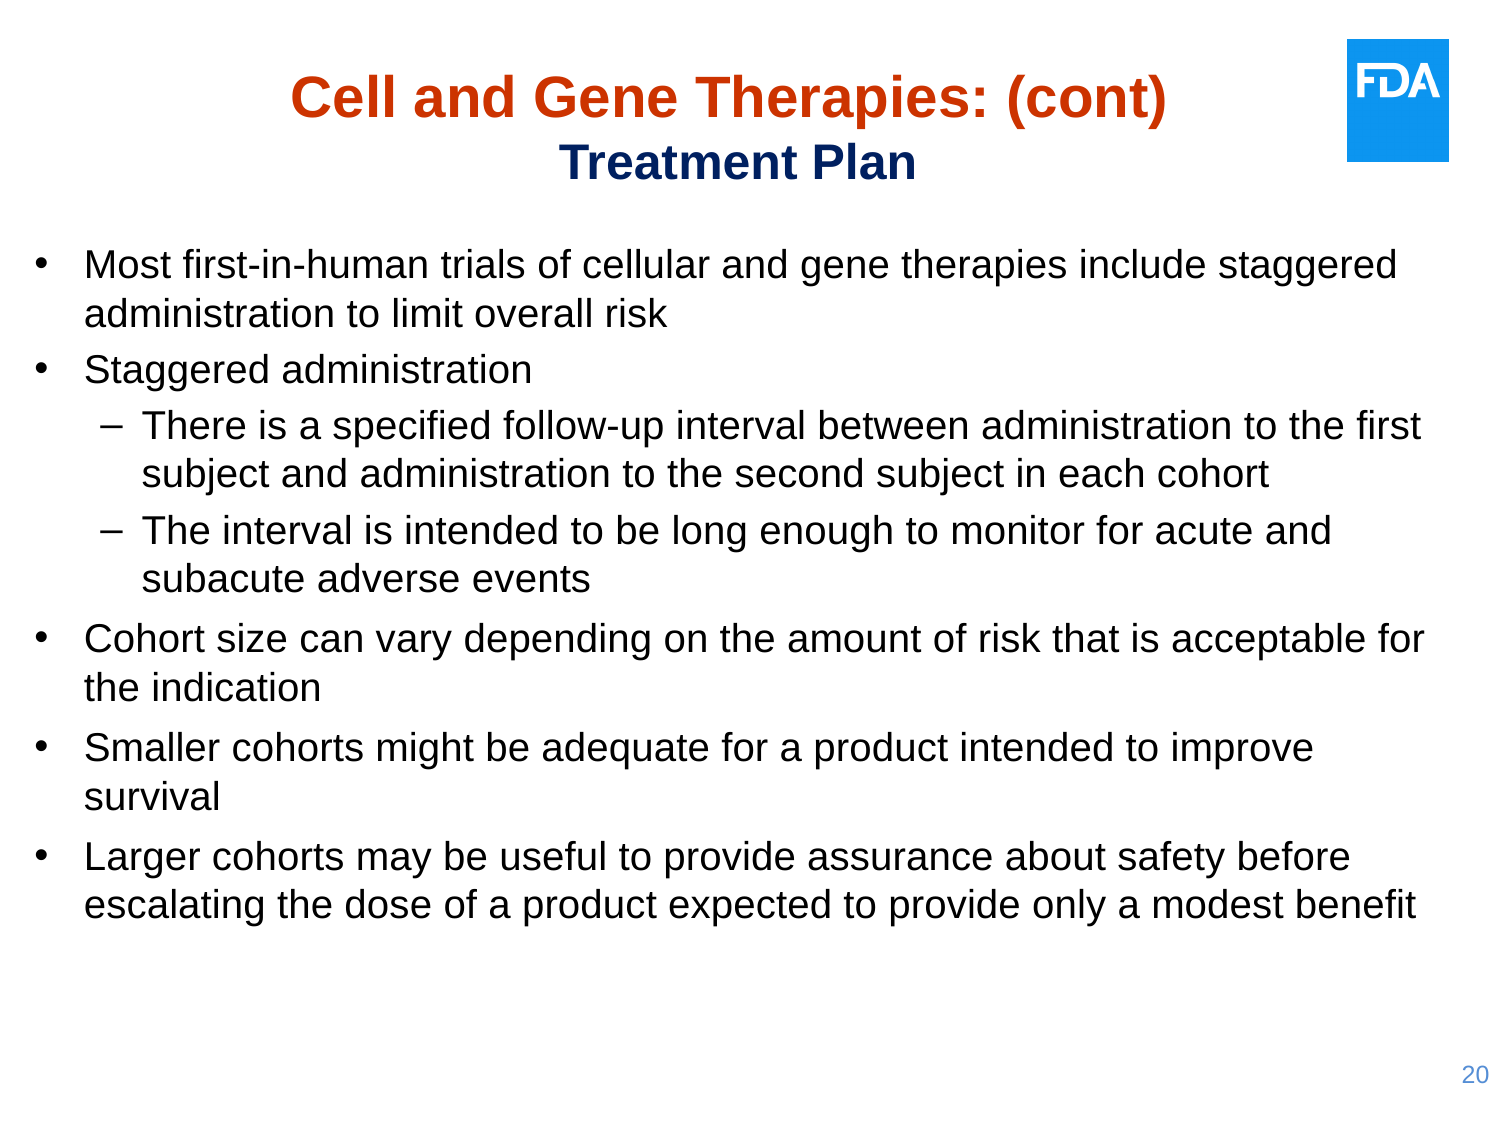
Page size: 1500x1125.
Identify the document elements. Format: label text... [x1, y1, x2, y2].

list Most first-in-human trials of cellular and gene therapies include staggered administration to limit overall risk Staggered administration There is a specified follow-up interval between administration to the first subject and administration to the second subject in each cohort The interval is intended to be long enough to monitor for acute and subacute adverse events Cohort size can vary depending on the amount of risk that is acceptable for the indication Smaller cohorts might be adequate for a product intended to improve survival Larger cohorts may be useful to provide assurance about safety before escalating the dose of a product expected to provide only a modest benefit r cohorts might be adequate for a product intended to improve survival [19, 230, 1468, 1045]
title Cell and Gene Therapies: (cont) Treatment Plan [40, 30, 1436, 220]
picture [1436, 39, 1449, 162]
